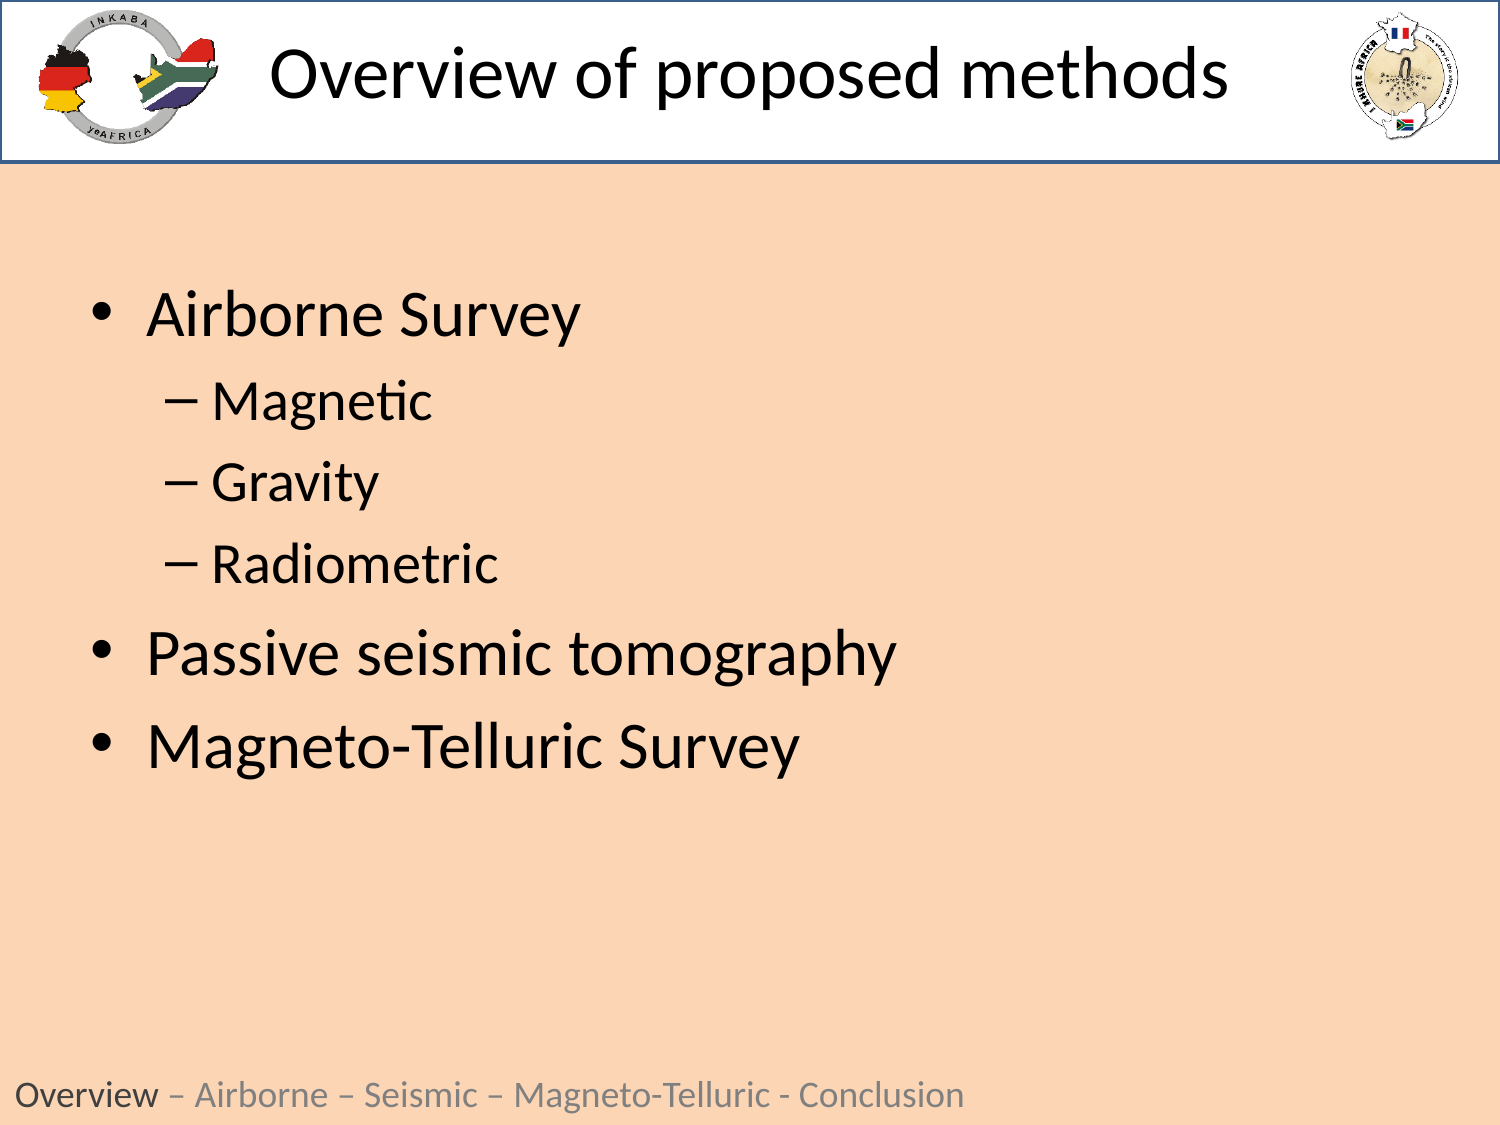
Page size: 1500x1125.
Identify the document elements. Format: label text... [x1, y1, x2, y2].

picture [1338, 4, 1468, 153]
list Airborne Survey Magnetic Gravity Radiometric Passive seismic tomography Magneto-Telluric Survey [75, 262, 1425, 1005]
text_box [0, 138, 1500, 164]
title Overview of proposed methods [0, 0, 1500, 138]
text_box Overview – Airborne – Seismic – Magneto-Telluric - Conclusion [0, 1062, 1500, 1123]
picture [30, 3, 226, 153]
